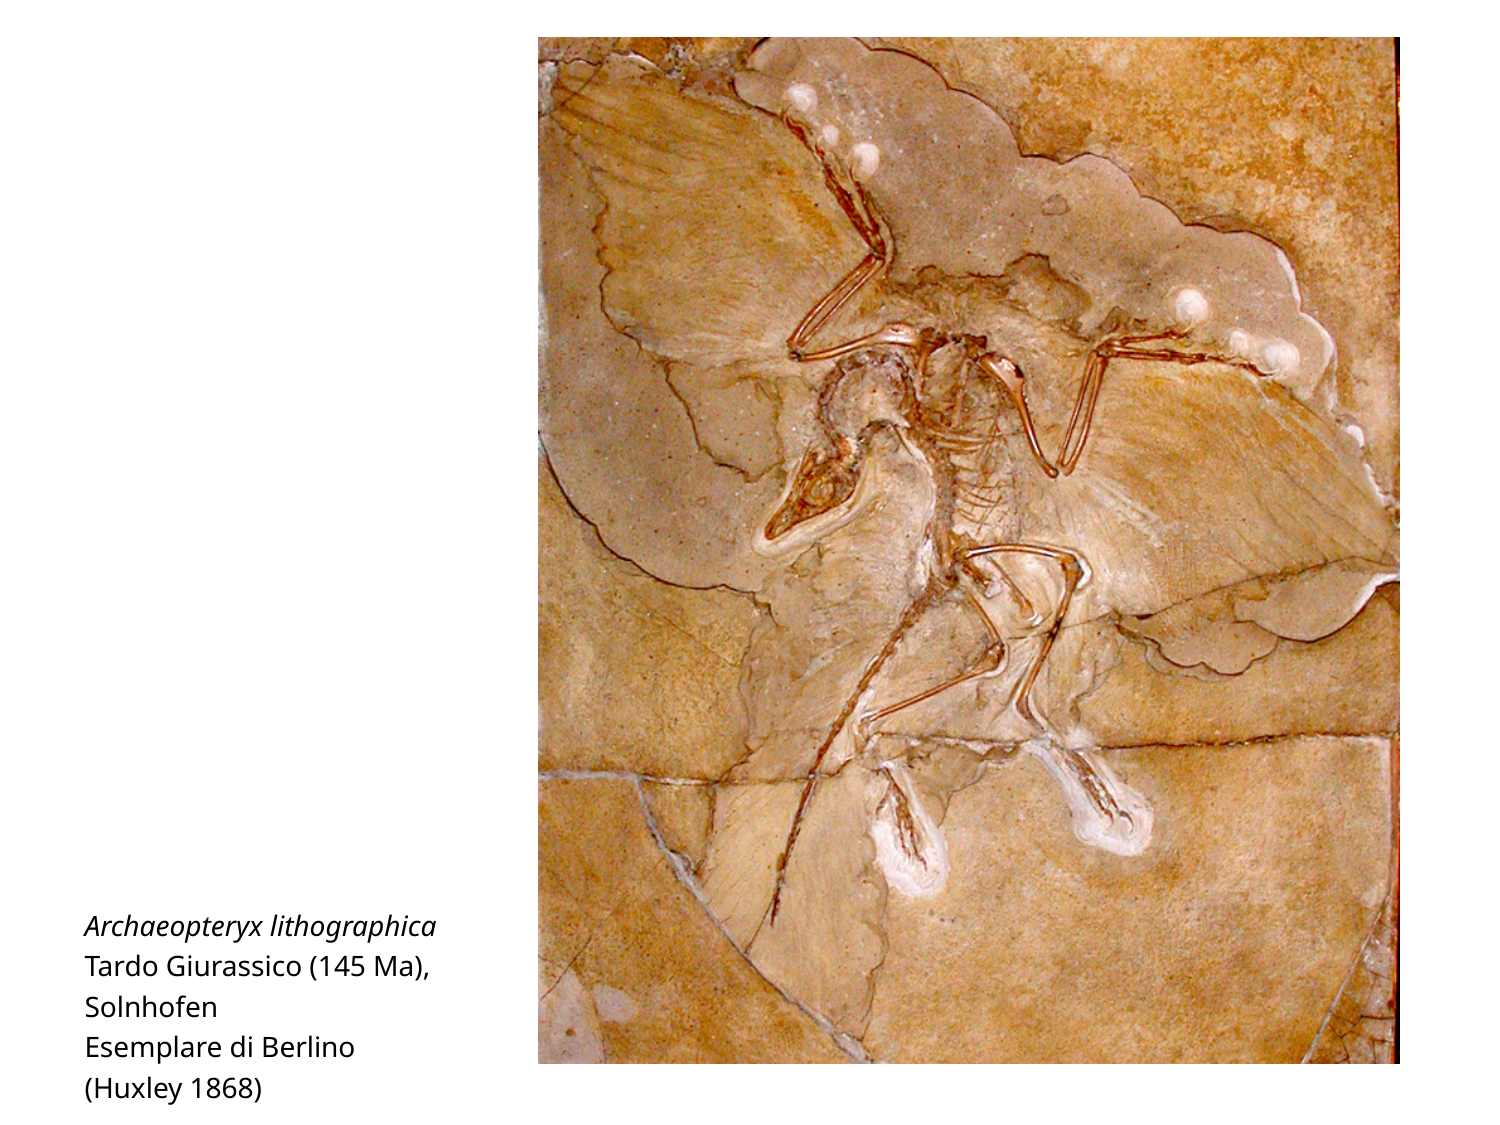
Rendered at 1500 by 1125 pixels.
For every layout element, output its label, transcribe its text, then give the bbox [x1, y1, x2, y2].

picture [538, 37, 1401, 1065]
text_box Archaeopteryx lithographica Tardo Giurassico (145 Ma), Solnhofen Esemplare di Berlino (Huxley 1868) [69, 894, 533, 996]
